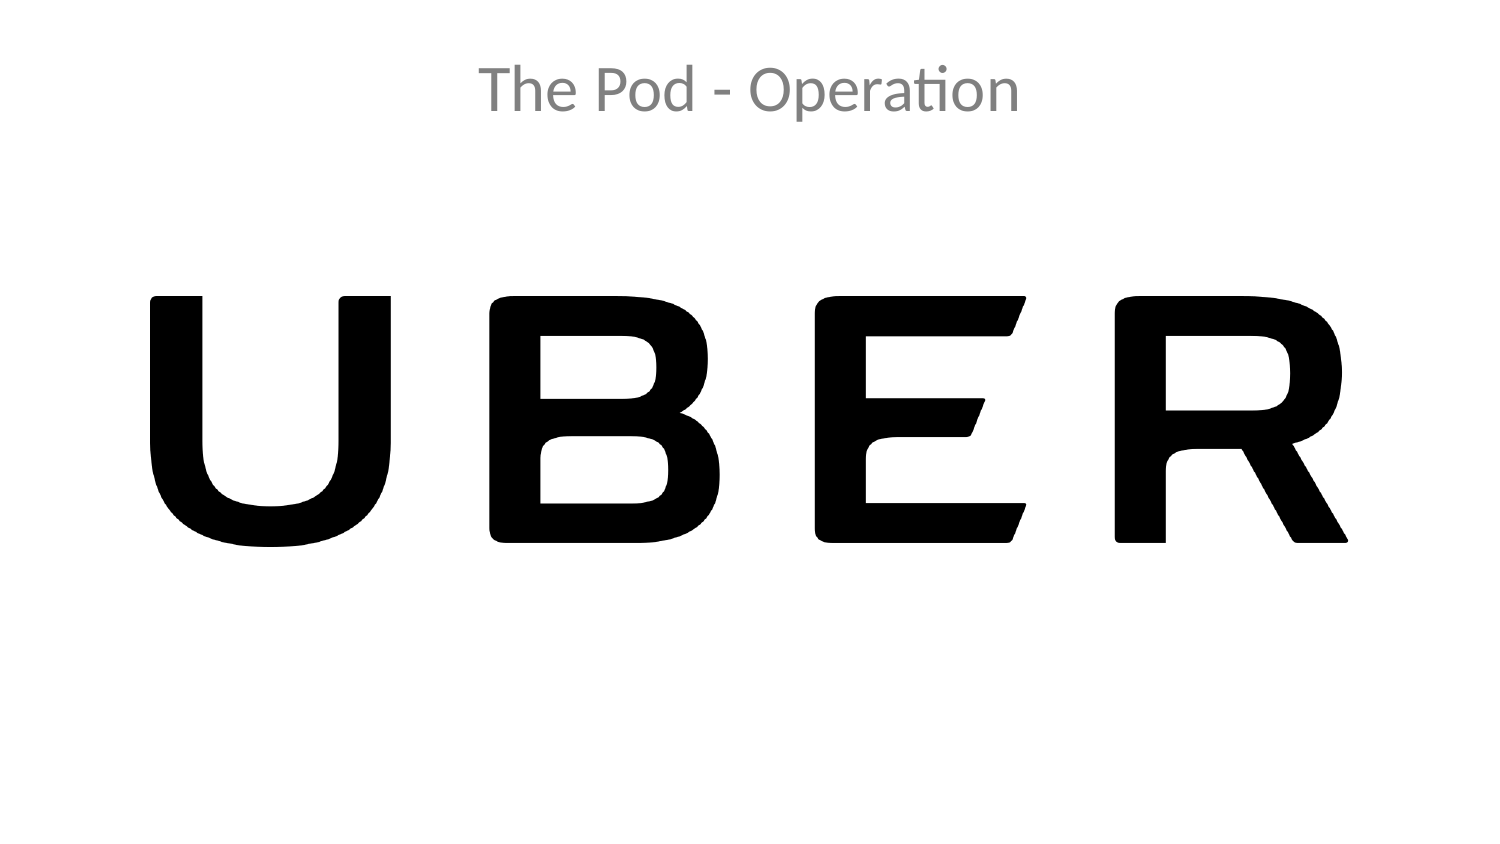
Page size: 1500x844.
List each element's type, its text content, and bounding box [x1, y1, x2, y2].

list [149, 296, 1351, 548]
title The Pod - Operation [75, 9, 1425, 160]
